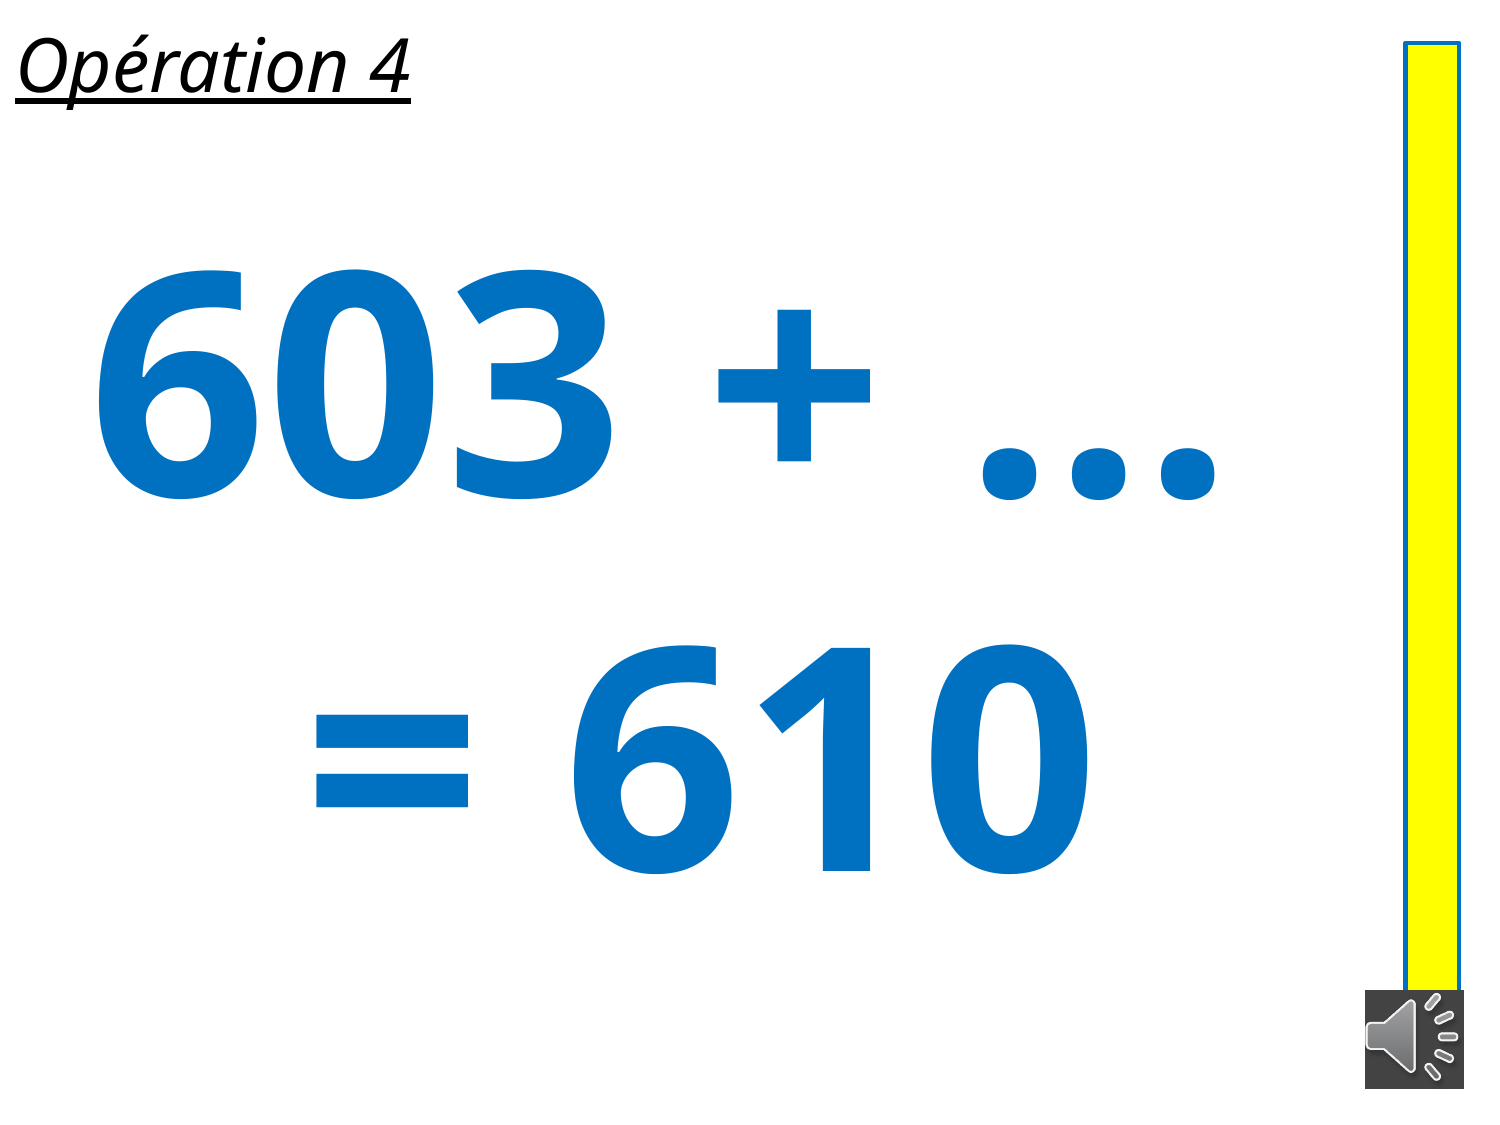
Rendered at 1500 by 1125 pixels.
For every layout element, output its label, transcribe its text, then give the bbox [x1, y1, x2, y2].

title Opération 4 [0, 0, 502, 126]
text_box 603 + … = 610 [0, 176, 1403, 941]
picture [1364, 989, 1465, 1090]
text_box [1403, 41, 1461, 987]
